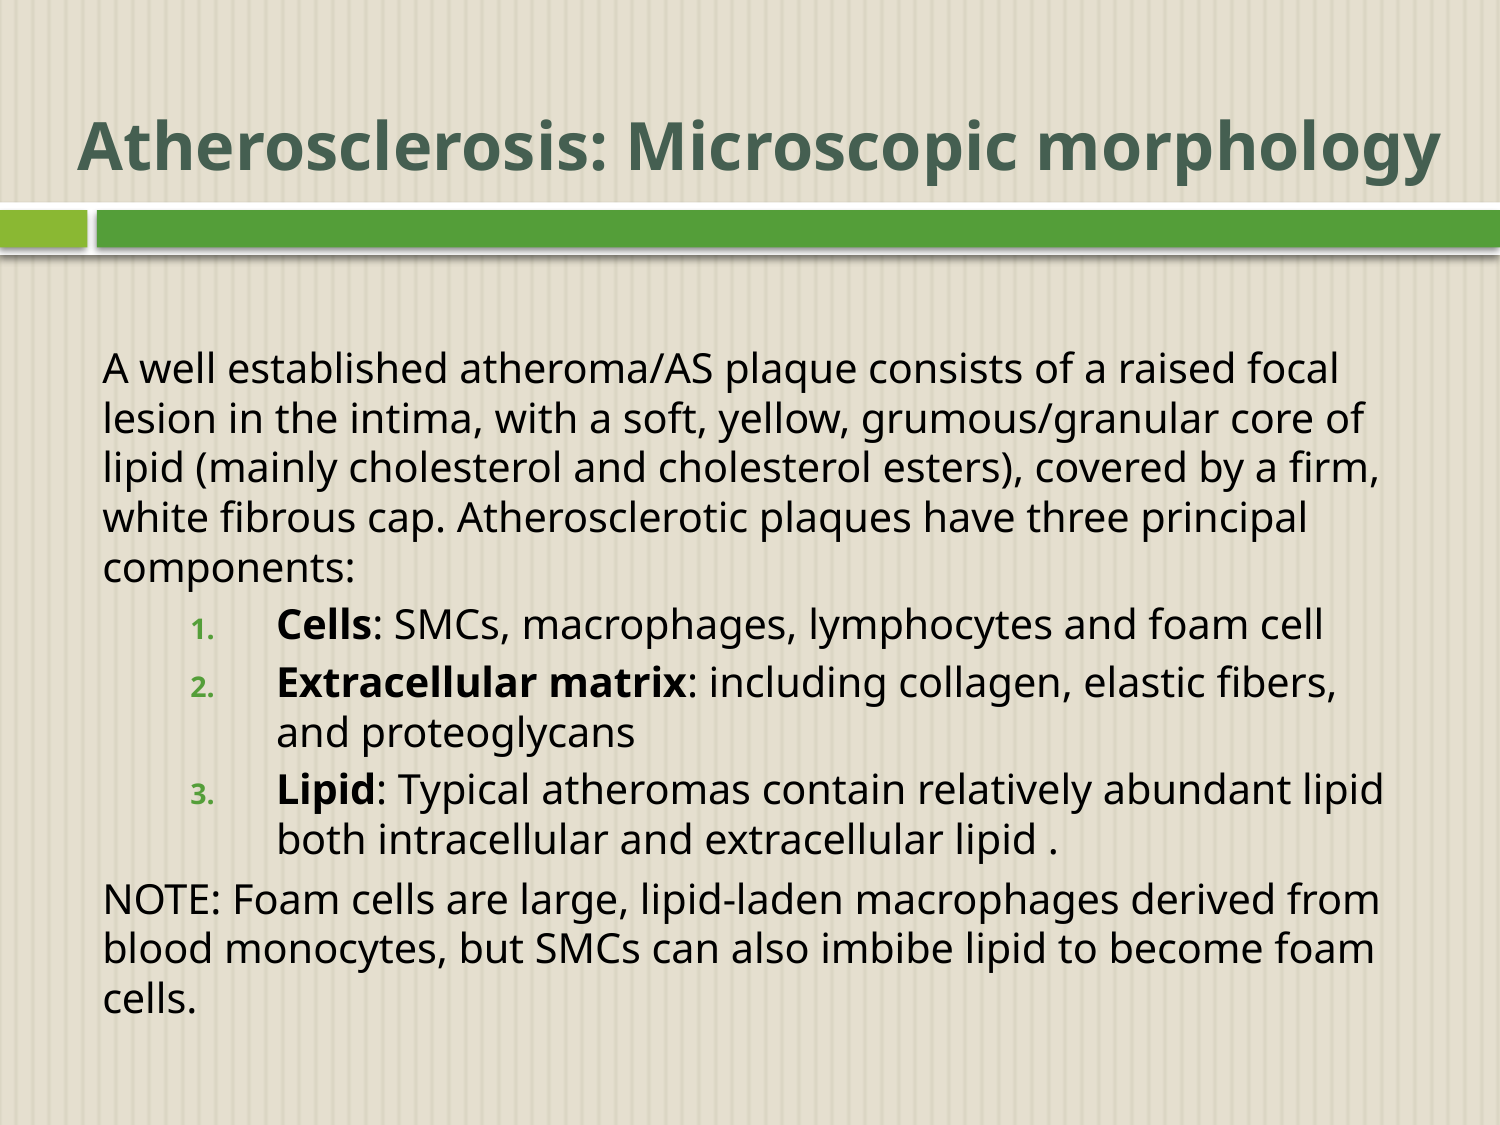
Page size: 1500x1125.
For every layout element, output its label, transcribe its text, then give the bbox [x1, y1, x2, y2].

list A well established atheroma/AS plaque consists of a raised focal lesion in the intima, with a soft, yellow, grumous/granular core of lipid (mainly cholesterol and cholesterol esters), covered by a firm, white fibrous cap. Atherosclerotic plaques have three principal components: Cells: SMCs, macrophages, lymphocytes and foam cell Extracellular matrix: including collagen, elastic fibers, and proteoglycans Lipid: Typical atheromas contain relatively abundant lipid both intracellular and extracellular lipid . NOTE: Foam cells are large, lipid-laden macrophages derived from blood monocytes, but SMCs can also imbibe lipid to become foam cells. [87, 275, 1429, 1038]
title Atherosclerosis: Microscopic morphology [62, 62, 1463, 225]
